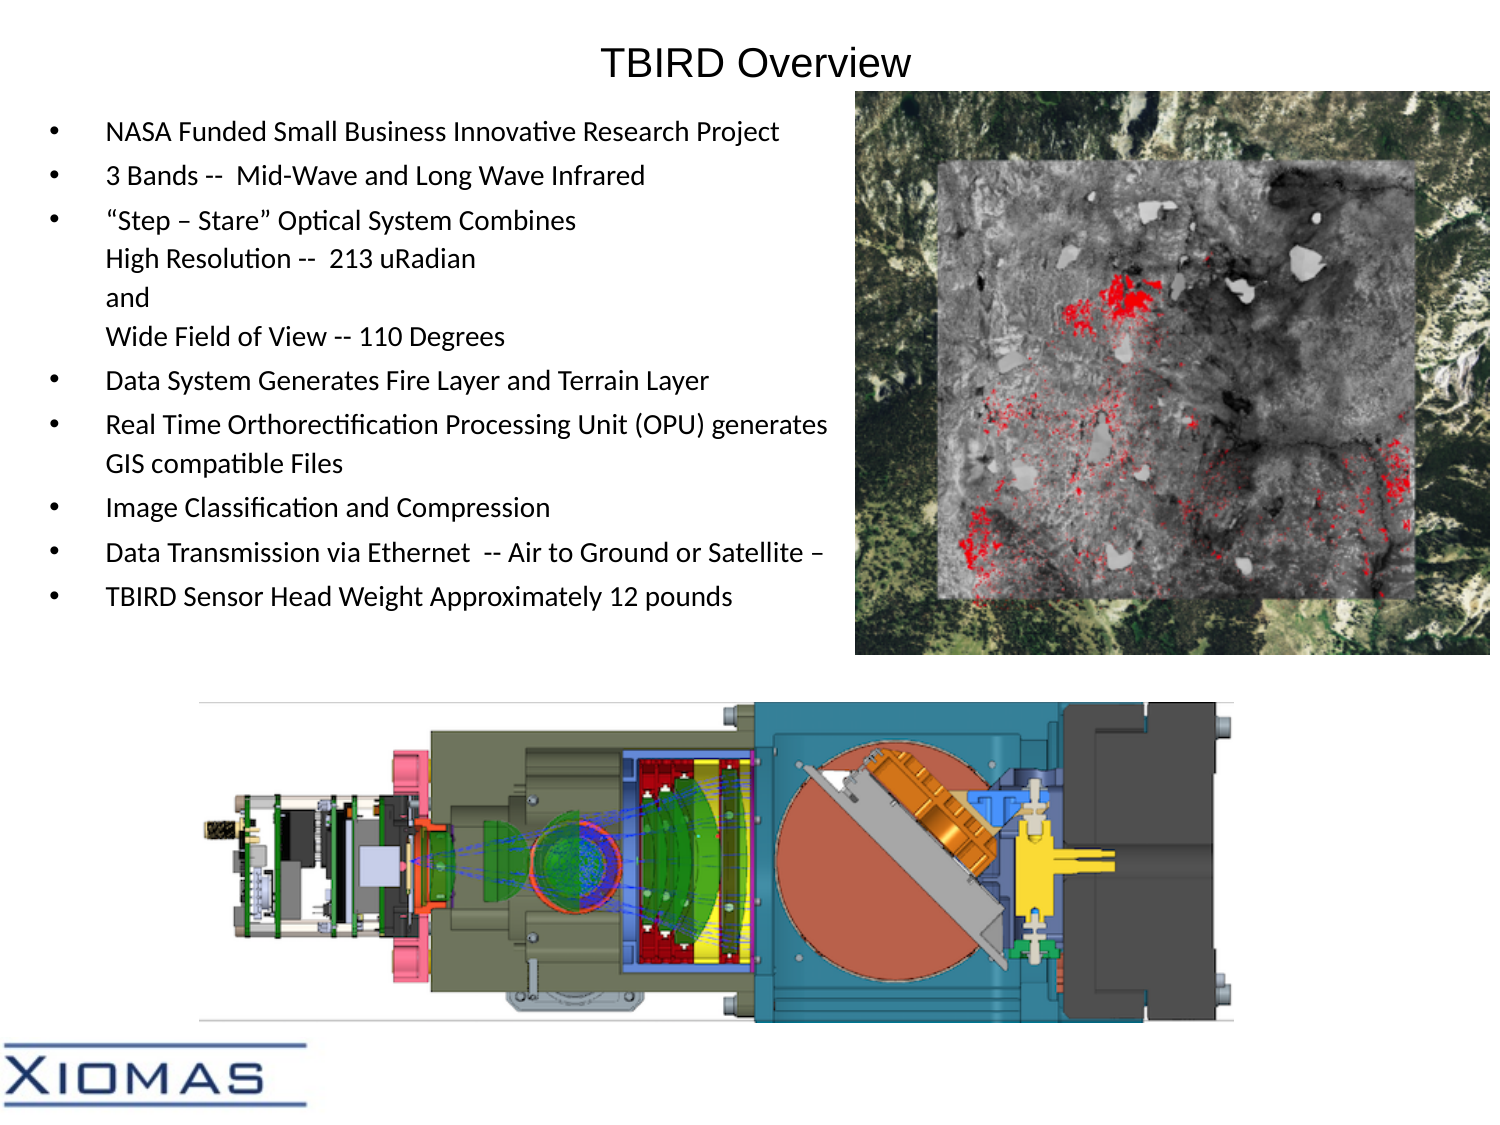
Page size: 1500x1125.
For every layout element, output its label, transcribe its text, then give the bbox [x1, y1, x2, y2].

text_box TBIRD Overview [89, 27, 1434, 93]
text_box NASA Funded Small Business Innovative Research Project 3 Bands -- Mid-Wave and Long Wave Infrared “Step – Stare” Optical System Combines High Resolution -- 213 uRadian and Wide Field of View -- 110 Degrees Data System Generates Fire Layer and Terrain Layer Real Time Orthorectification Processing Unit (OPU) generates GIS compatible Files Image Classification and Compression Data Transmission via Ethernet -- Air to Ground or Satellite – TBIRD Sensor Head Weight Approximately 12 pounds [34, 101, 850, 631]
picture [199, 702, 1234, 1023]
picture [0, 1037, 428, 1125]
picture [855, 91, 1490, 655]
